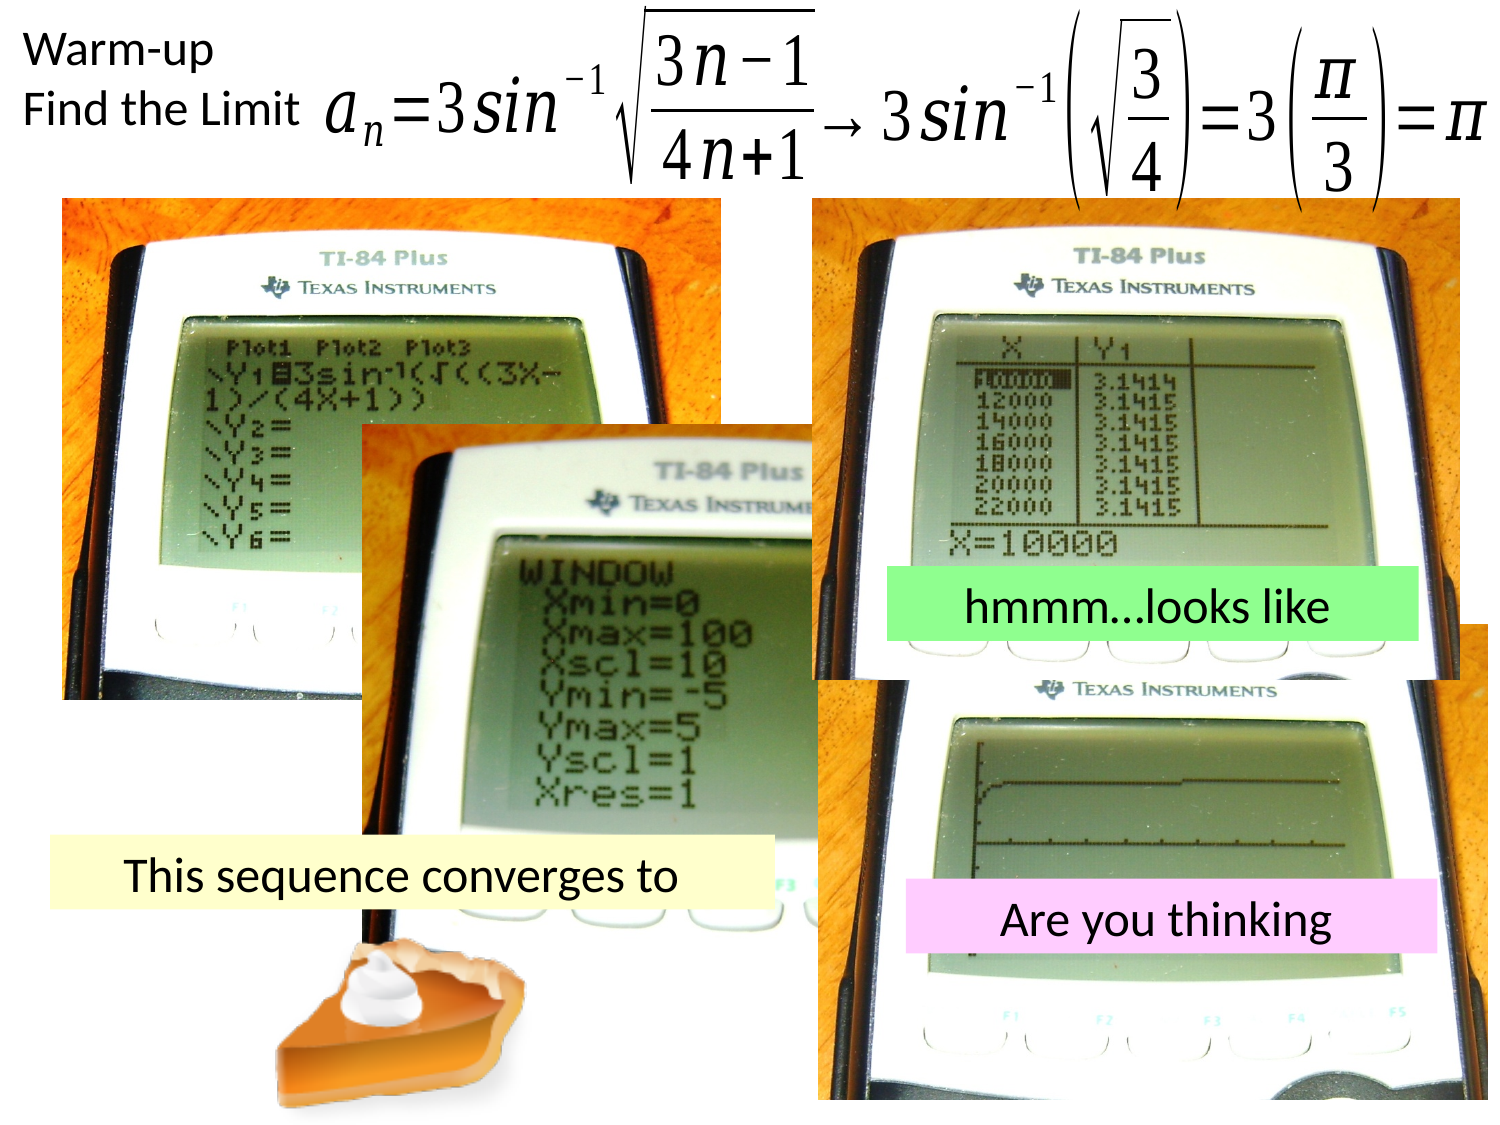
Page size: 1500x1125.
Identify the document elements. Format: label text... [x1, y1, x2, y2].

text_box Warm-up Find the Limit [7, 8, 321, 143]
picture [62, 198, 1488, 1125]
